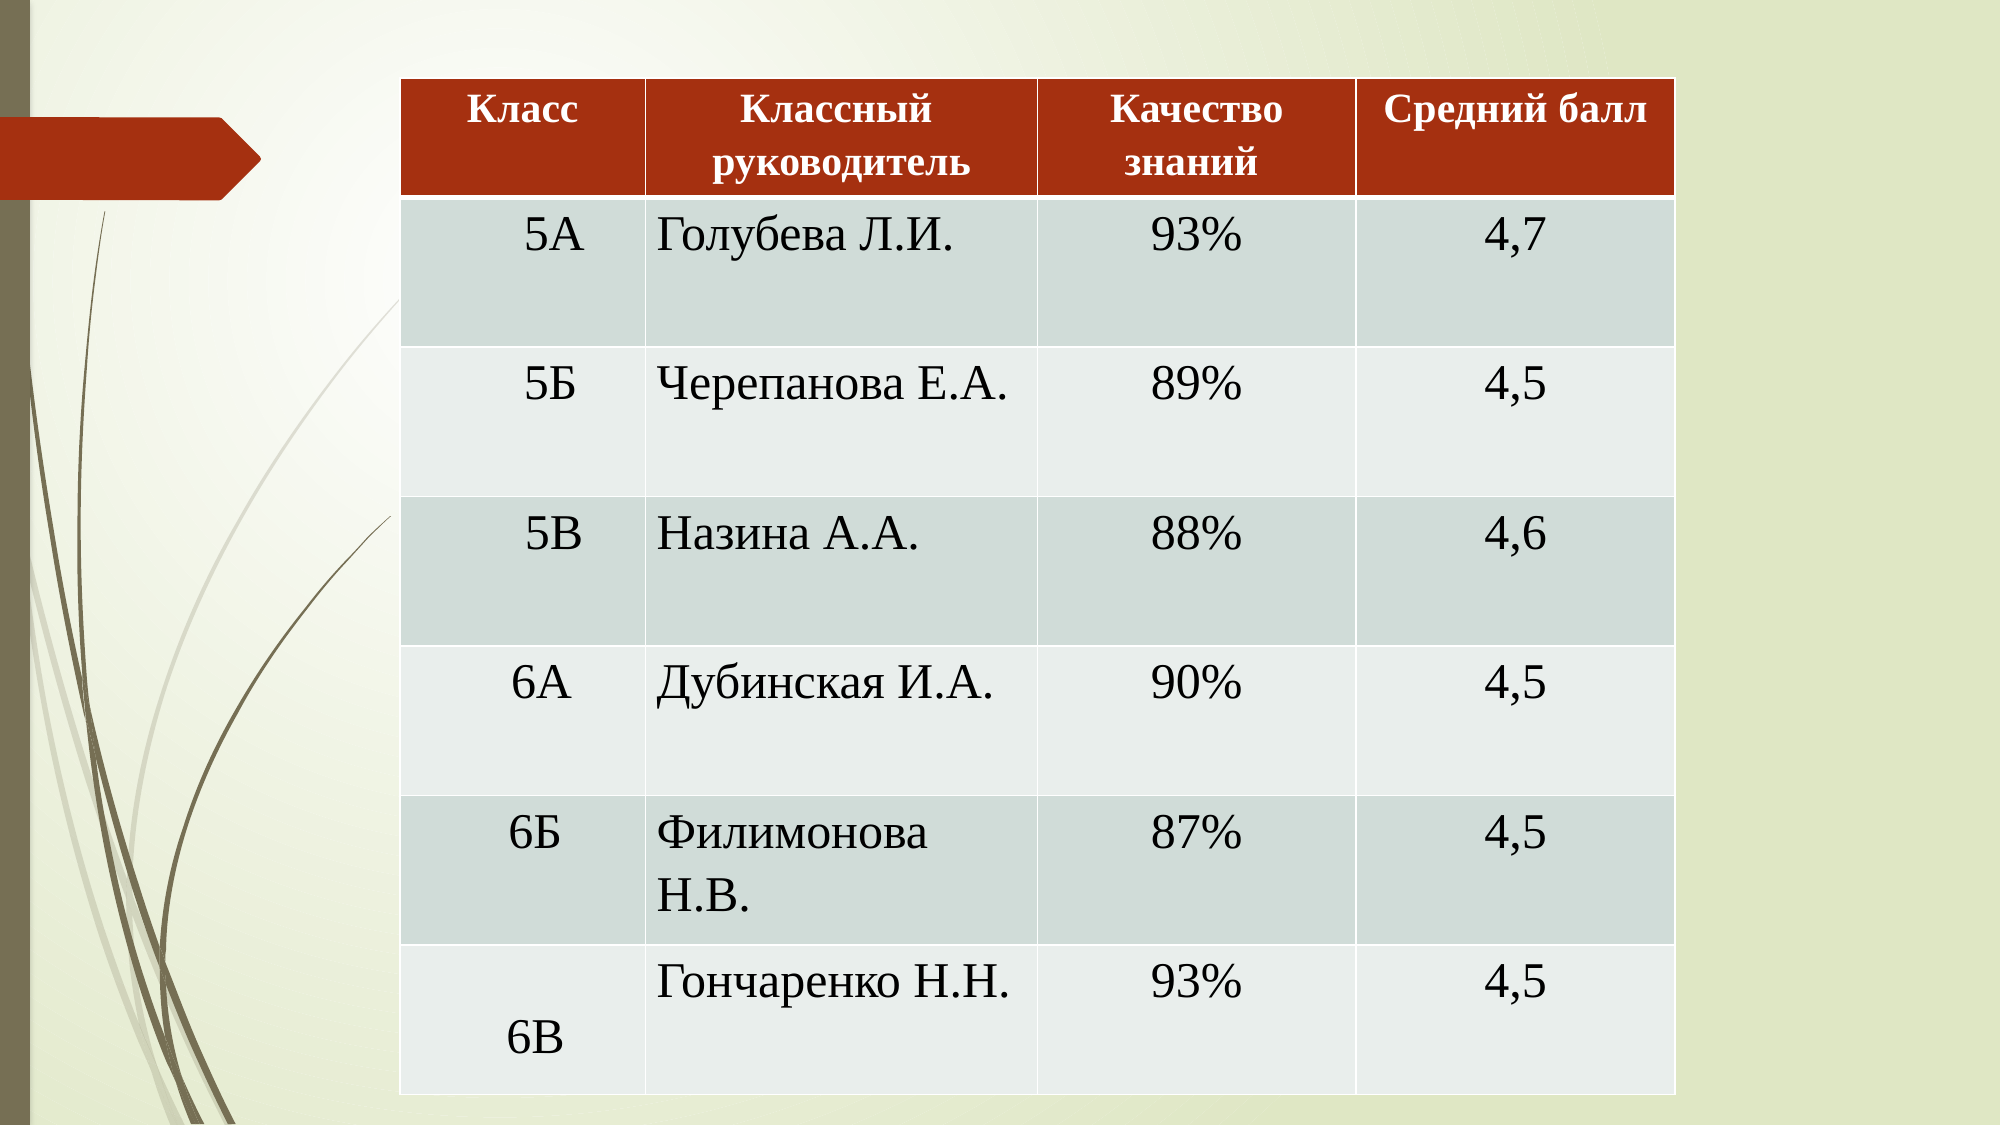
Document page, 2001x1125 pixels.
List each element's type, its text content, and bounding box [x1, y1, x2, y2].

table_cell 90% [1038, 647, 1355, 795]
table_header Класс [401, 79, 645, 195]
table_cell Назина А.А. [646, 497, 1037, 645]
table_cell 6Б [401, 796, 645, 944]
table_cell Дубинская И.А. [646, 647, 1037, 795]
table_cell 93% [1038, 946, 1355, 1094]
table_cell 5В [401, 497, 645, 645]
table_cell 6В [401, 946, 645, 1094]
table_cell Черепанова Е.А. [646, 348, 1037, 496]
table_cell 88% [1038, 497, 1355, 645]
table_cell Гончаренко Н.Н. [646, 946, 1037, 1094]
table_cell 4,5 [1357, 796, 1674, 944]
table_header Средний балл [1357, 79, 1674, 195]
table_cell Филимонова Н.В. [646, 796, 1037, 944]
table_cell 93% [1038, 200, 1355, 346]
table_cell 4,5 [1357, 647, 1674, 795]
table_cell 4,6 [1357, 497, 1674, 645]
table_header Классный руководитель [646, 79, 1037, 195]
table_cell 6А [401, 647, 645, 795]
table_cell 5Б [401, 348, 645, 496]
table_cell Голубева Л.И. [646, 200, 1037, 346]
table_header Качество знаний [1038, 79, 1355, 195]
table_cell 5А [401, 200, 645, 346]
table_cell 89% [1038, 348, 1355, 496]
table_cell 4,7 [1357, 200, 1674, 346]
table_cell 87% [1038, 796, 1355, 944]
table_cell 4,5 [1357, 348, 1674, 496]
table_cell 4,5 [1357, 946, 1674, 1094]
